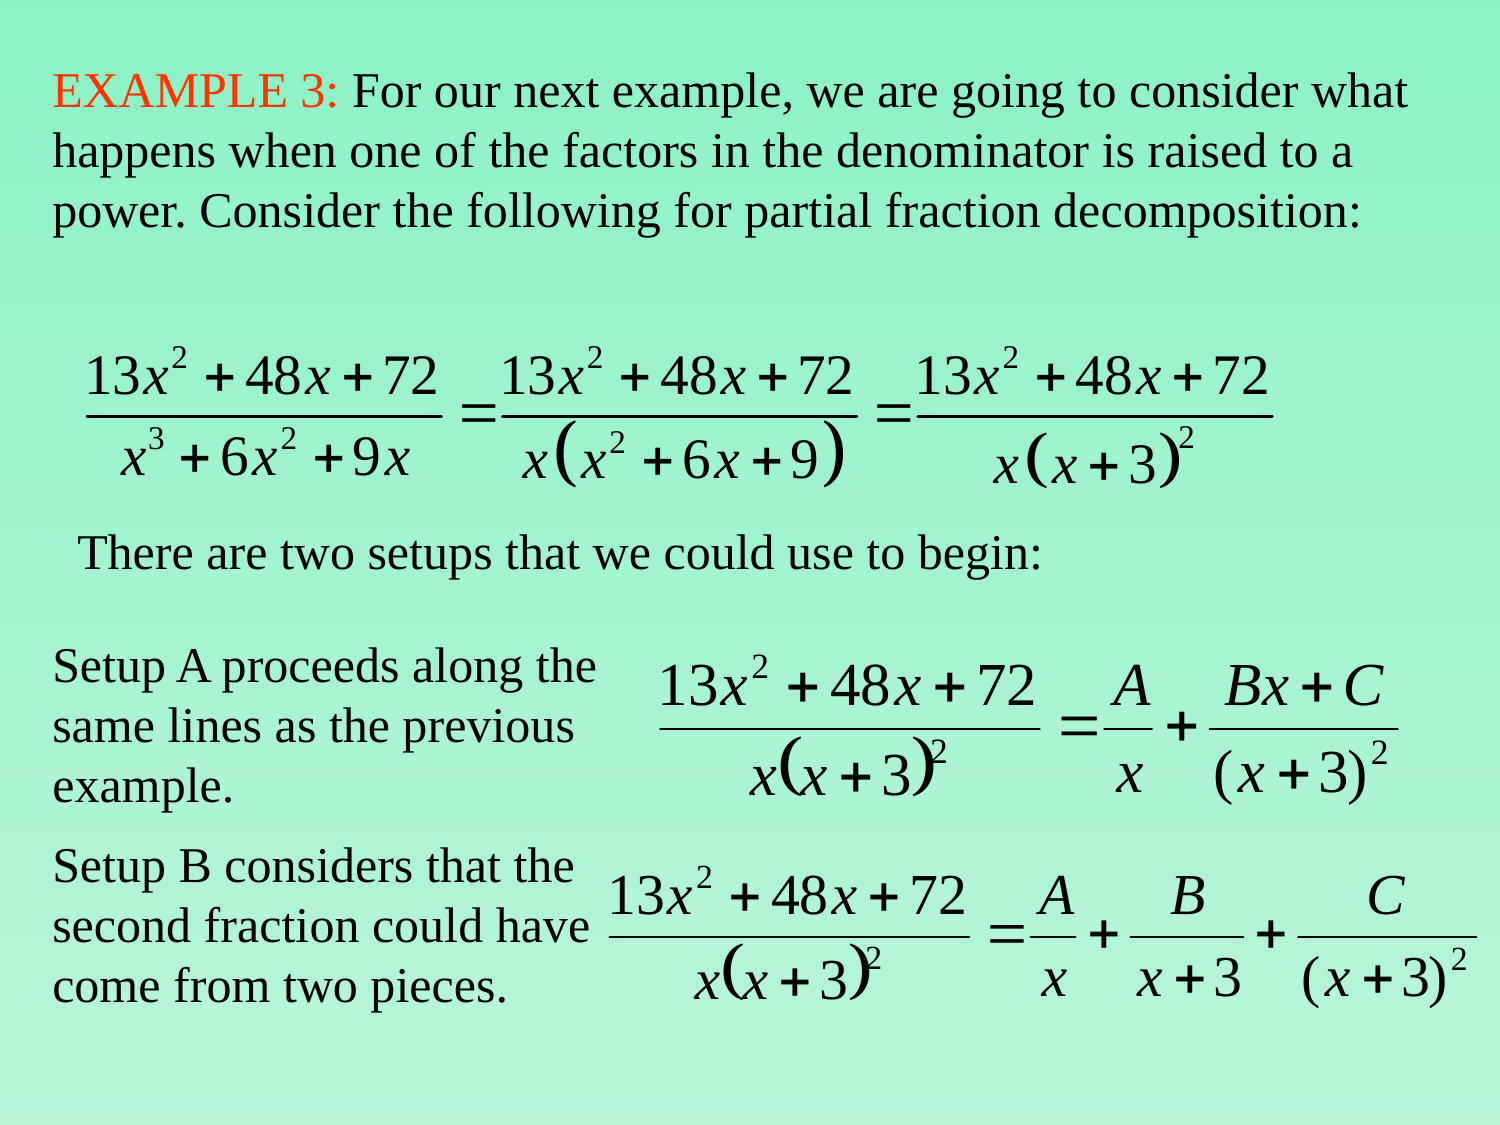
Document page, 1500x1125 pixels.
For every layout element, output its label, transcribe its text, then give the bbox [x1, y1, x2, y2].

text_box Setup A proceeds along the same lines as the previous example. [37, 624, 625, 820]
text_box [599, 849, 1487, 1024]
text_box EXAMPLE 3: For our next example, we are going to consider what happens when one of the factors in the denominator is raised to a power. Consider the following for partial fraction decomposition: [37, 49, 1500, 245]
text_box Setup B considers that the second fraction could have come from two pieces. [37, 824, 613, 1020]
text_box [77, 330, 1286, 517]
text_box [649, 637, 1413, 821]
text_box There are two setups that we could use to begin: [62, 512, 1438, 588]
